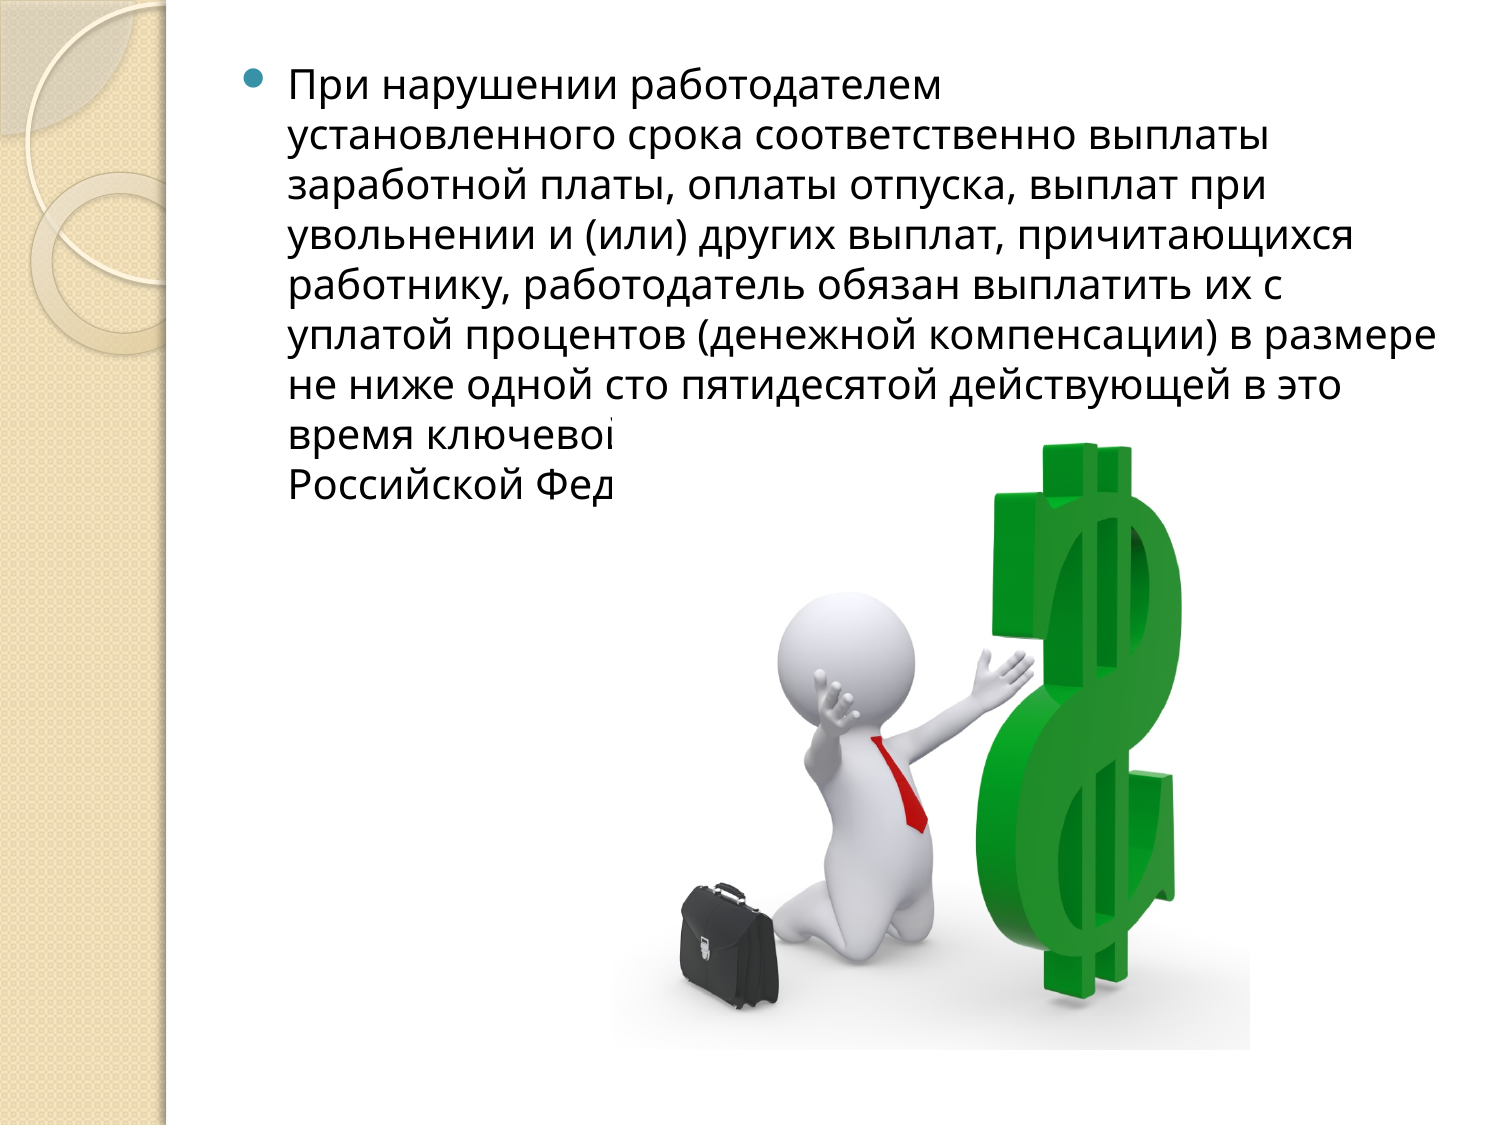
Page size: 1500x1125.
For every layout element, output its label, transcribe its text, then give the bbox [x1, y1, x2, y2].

list При нарушении работодателем установленного срока соответственно выплаты заработной платы, оплаты отпуска, выплат при увольнении и (или) других выплат, причитающихся работнику, работодатель обязан выплатить их с уплатой процентов (денежной компенсации) в размере не ниже одной сто пятидесятой действующей в это время ключевой ставки Центрального банка Российской Федерации [212, 50, 1466, 1025]
picture [612, 412, 1251, 1051]
